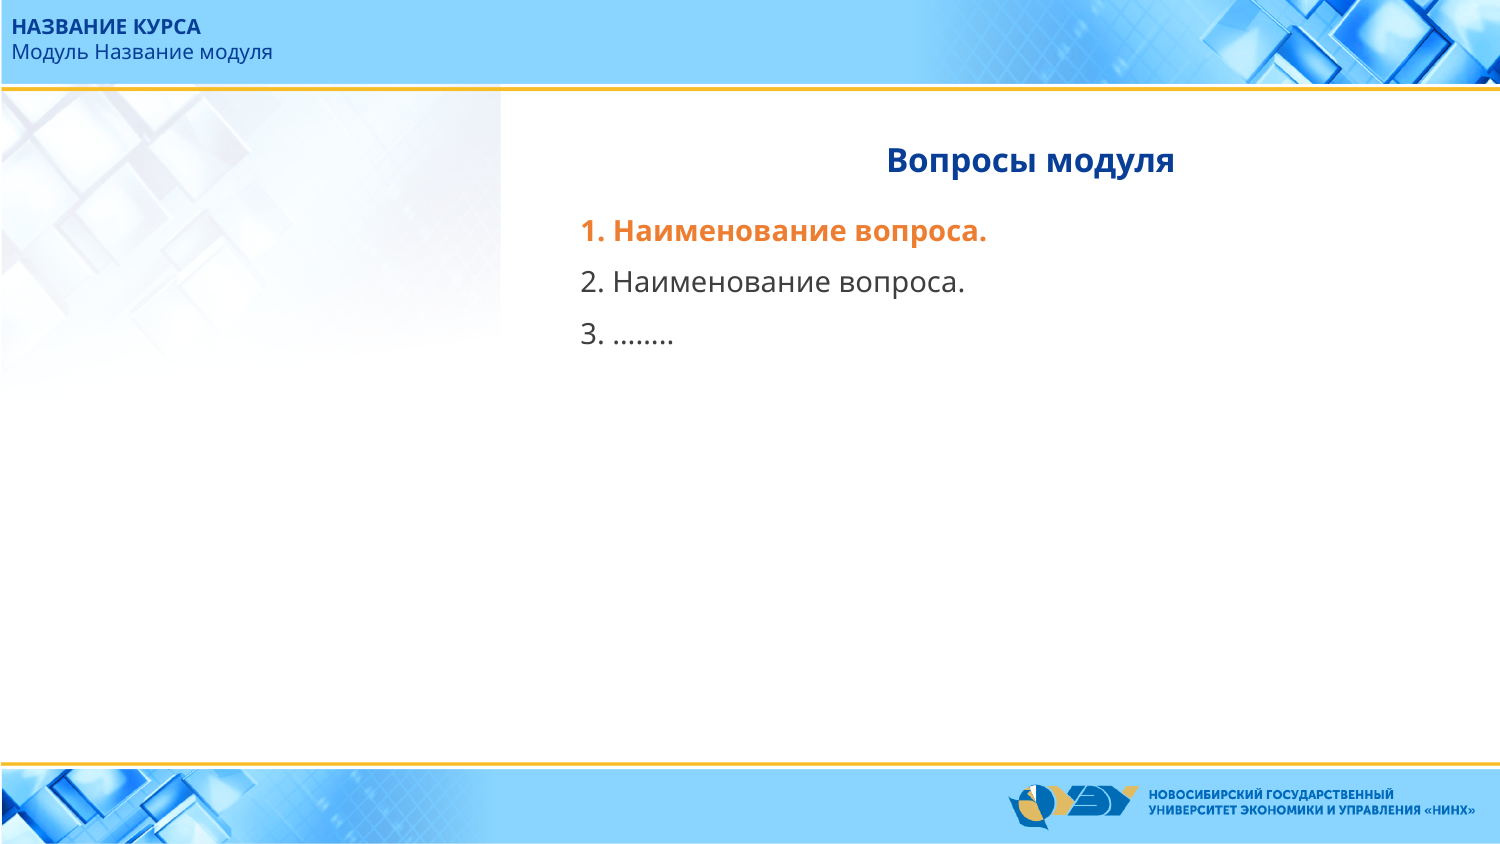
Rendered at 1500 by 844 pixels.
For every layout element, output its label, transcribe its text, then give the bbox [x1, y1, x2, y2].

text_box НАЗВАНИЕ КУРСА Модуль Название модуля [0, 8, 1223, 70]
picture [0, 0, 1500, 844]
title Вопросы модуля [570, 119, 1500, 204]
list 1. Наименование вопроса. 2. Наименование вопроса. 3. …….. [570, 207, 1500, 595]
